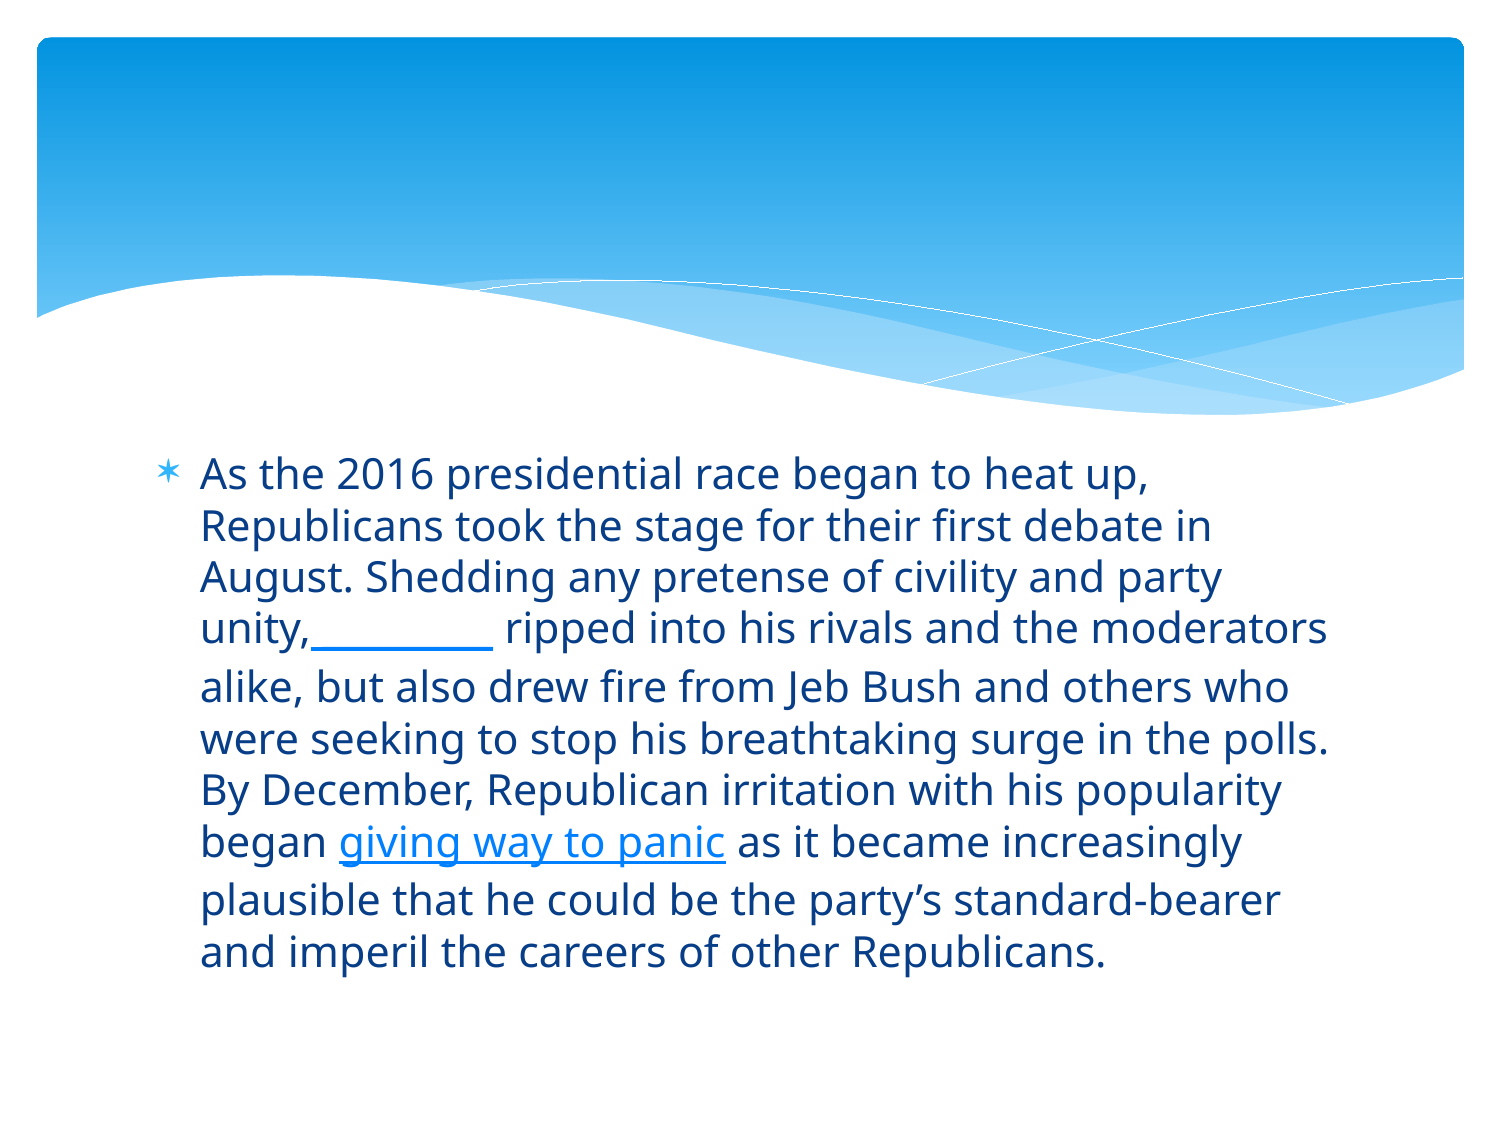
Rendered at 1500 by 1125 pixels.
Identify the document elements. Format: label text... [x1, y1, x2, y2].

list As the 2016 presidential race began to heat up, Republicans took the stage for their first debate in August. Shedding any pretense of civility and party unity, _________ ripped into his rivals and the moderators alike, but also drew fire from Jeb Bush and others who were seeking to stop his breathtaking surge in the polls. By December, Republican irritation with his popularity began giving way to panic as it became increasingly plausible that he could be the party’s standard-bearer and imperil the careers of other Republicans. [143, 438, 1359, 1005]
